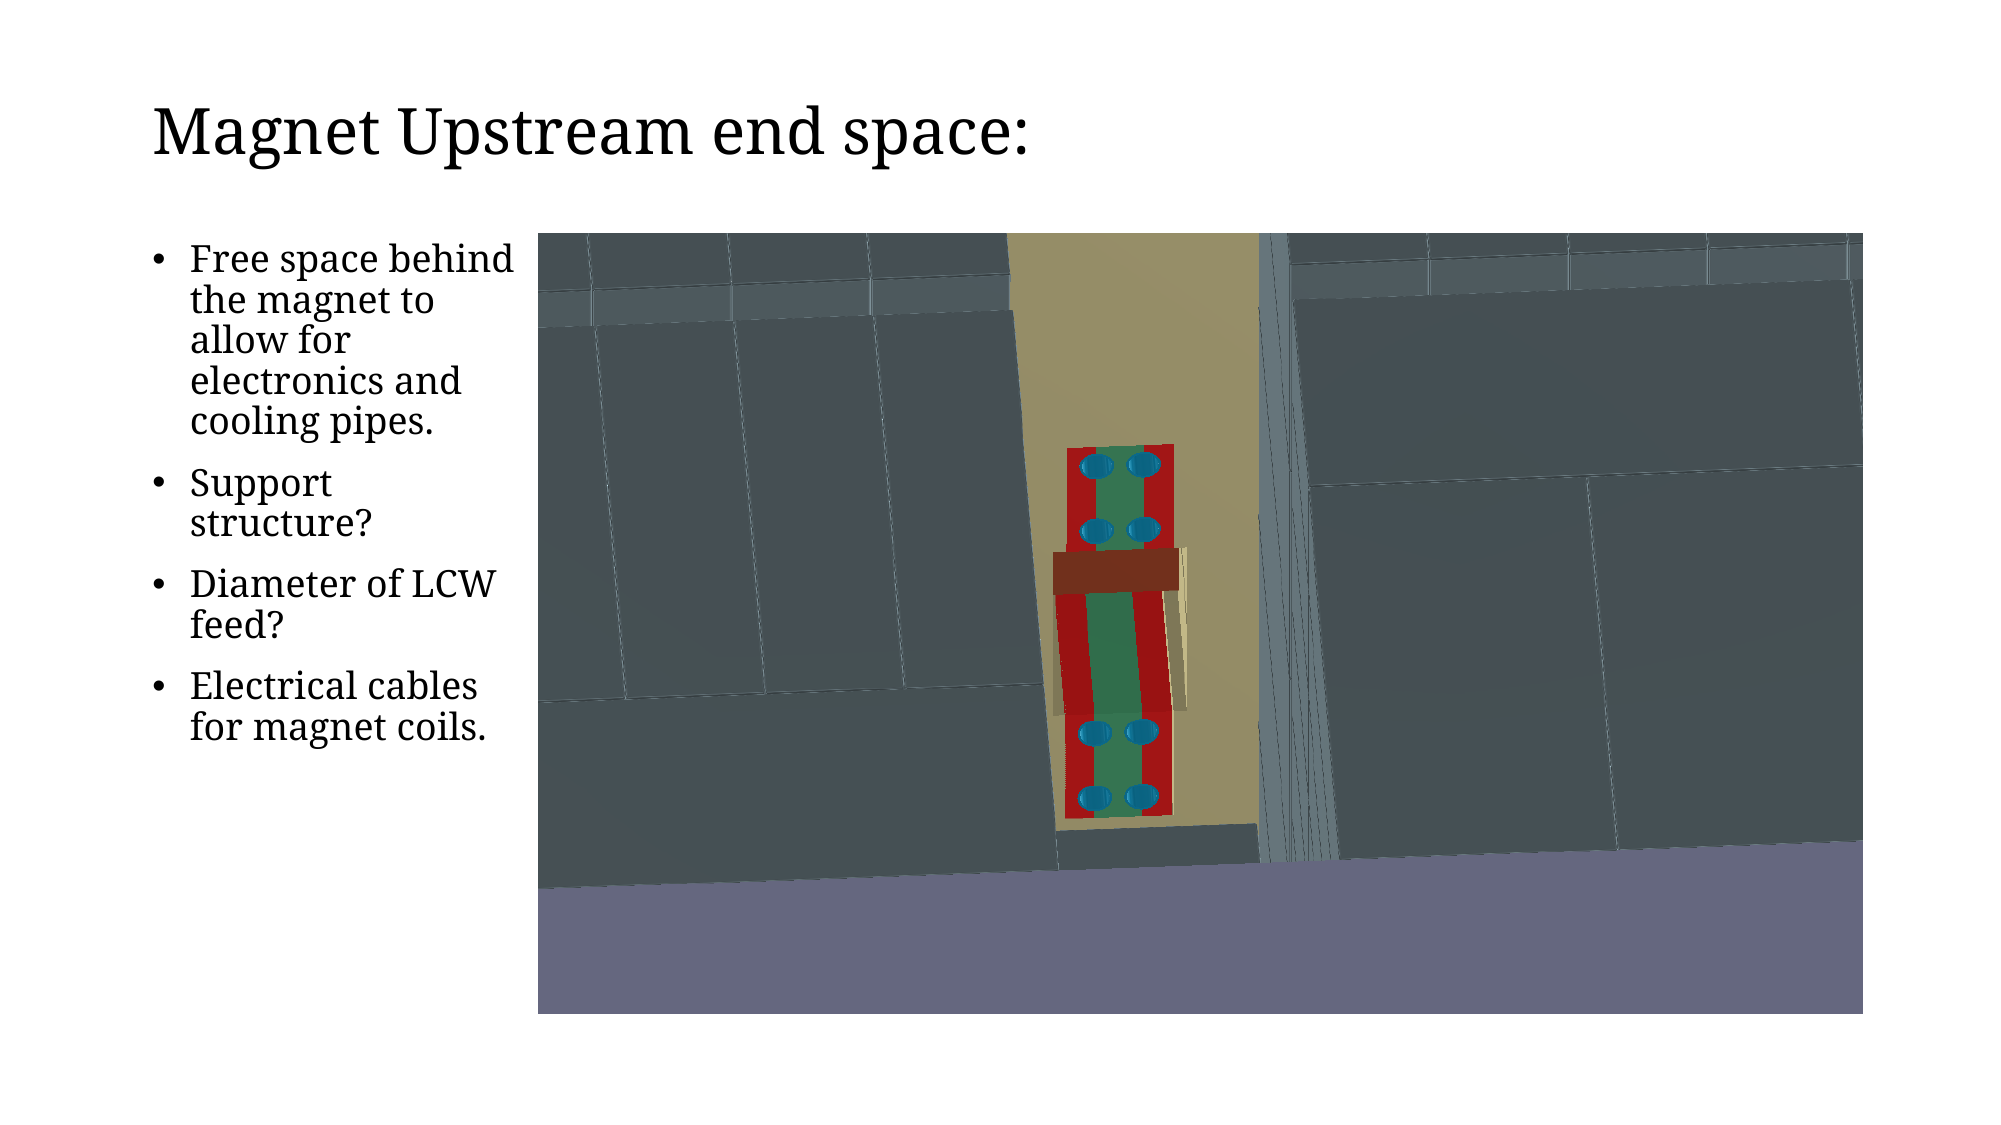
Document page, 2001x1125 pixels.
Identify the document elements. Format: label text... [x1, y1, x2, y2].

picture [538, 233, 1863, 1014]
list Free space behind the magnet to allow for electronics and cooling pipes. Support structure? Diameter of LCW feed? Electrical cables for magnet coils. [137, 233, 538, 1014]
title Magnet Upstream end space: [137, 59, 1067, 208]
